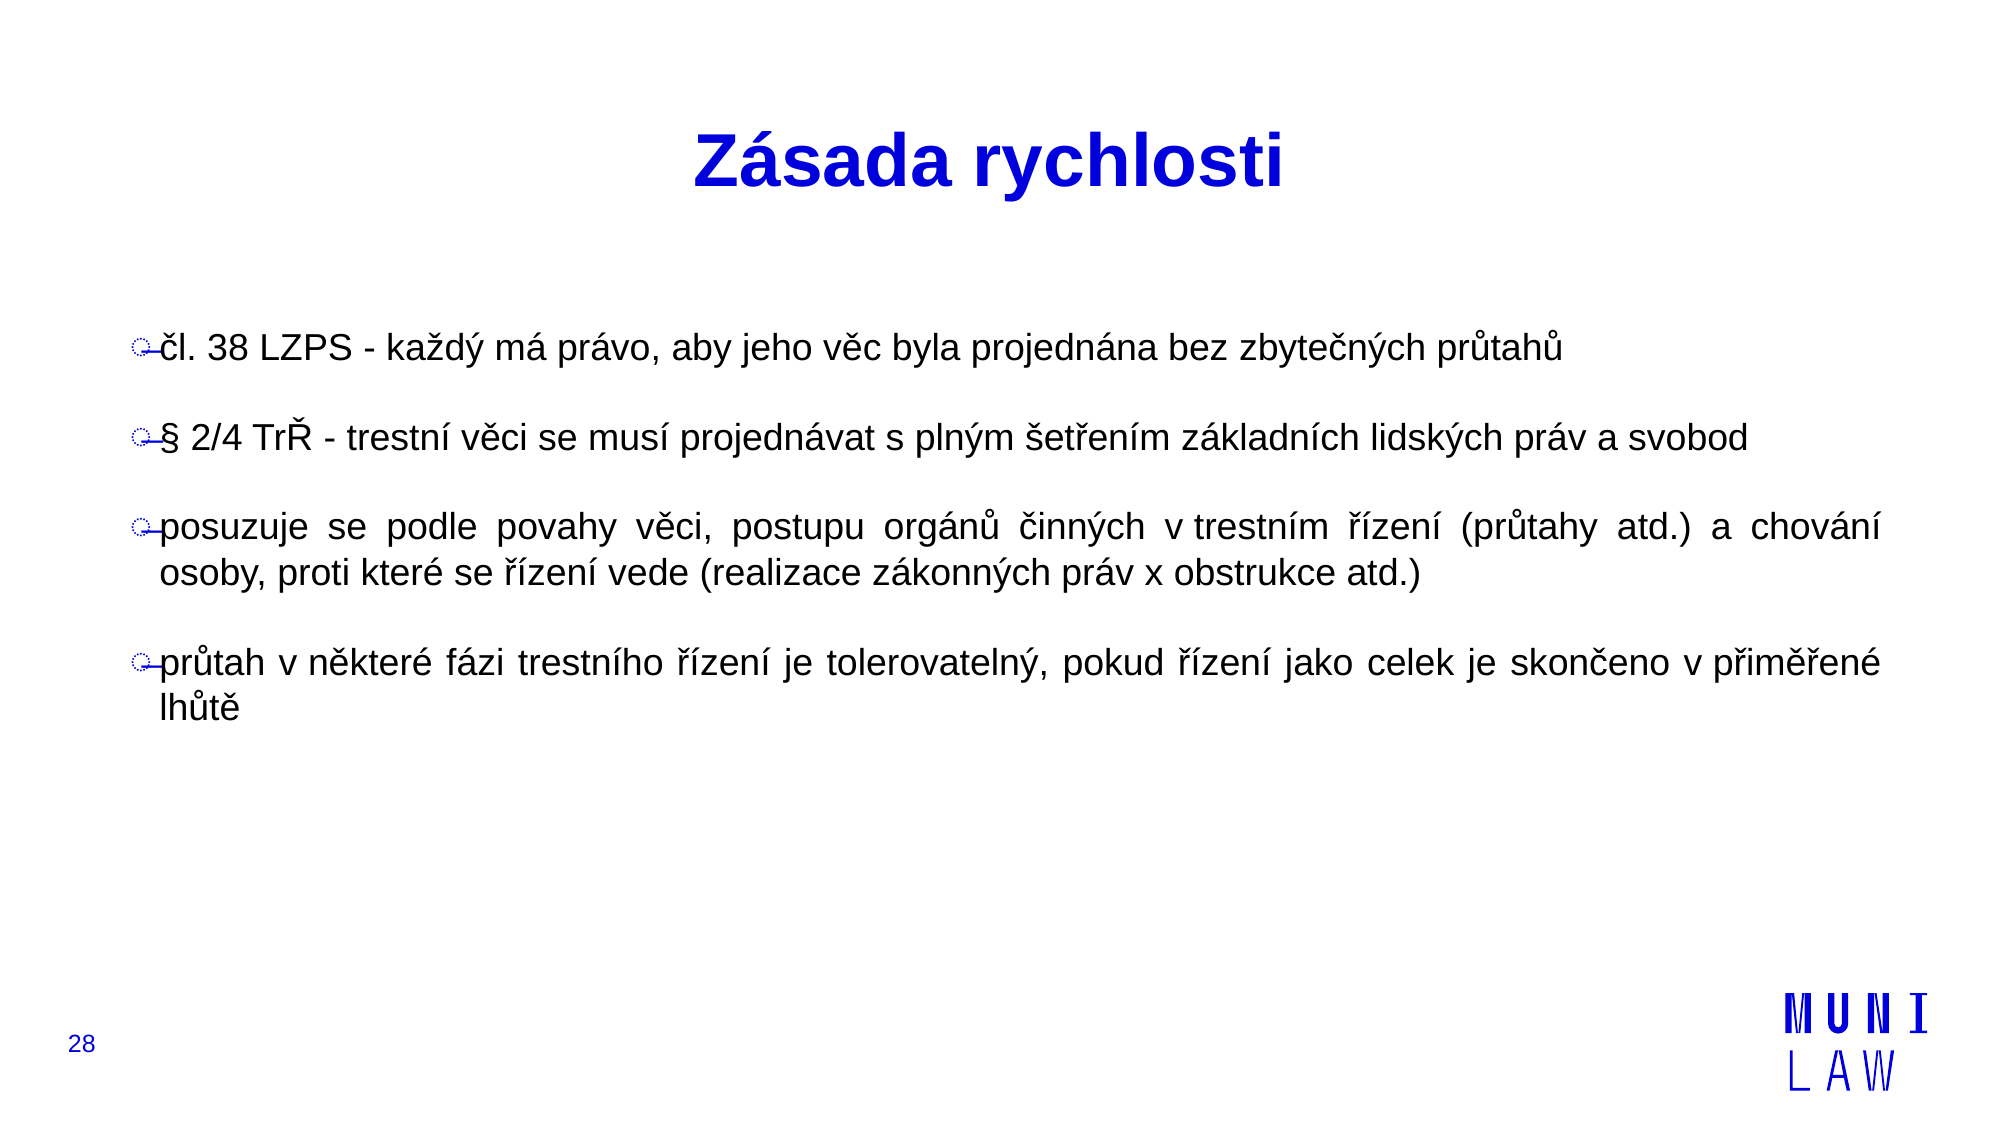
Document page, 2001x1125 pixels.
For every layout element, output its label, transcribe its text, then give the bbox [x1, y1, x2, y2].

slide_number 28 [67, 1021, 110, 1063]
list čl. 38 LZPS - každý má právo, aby jeho věc byla projednána bez zbytečných průtahů § 2/4 TrŘ - trestní věci se musí projednávat s plným šetřením základních lidských práv a svobod posuzuje se podle povahy věci, postupu orgánů činných v trestním řízení (průtahy atd.) a chování osoby, proti které se řízení vede (realizace zákonných práv x obstrukce atd.) průtah v některé fázi trestního řízení je tolerovatelný, pokud řízení jako celek je skončeno v přiměřené lhůtě [118, 277, 1883, 957]
title Zásada rychlosti [118, 118, 1883, 193]
